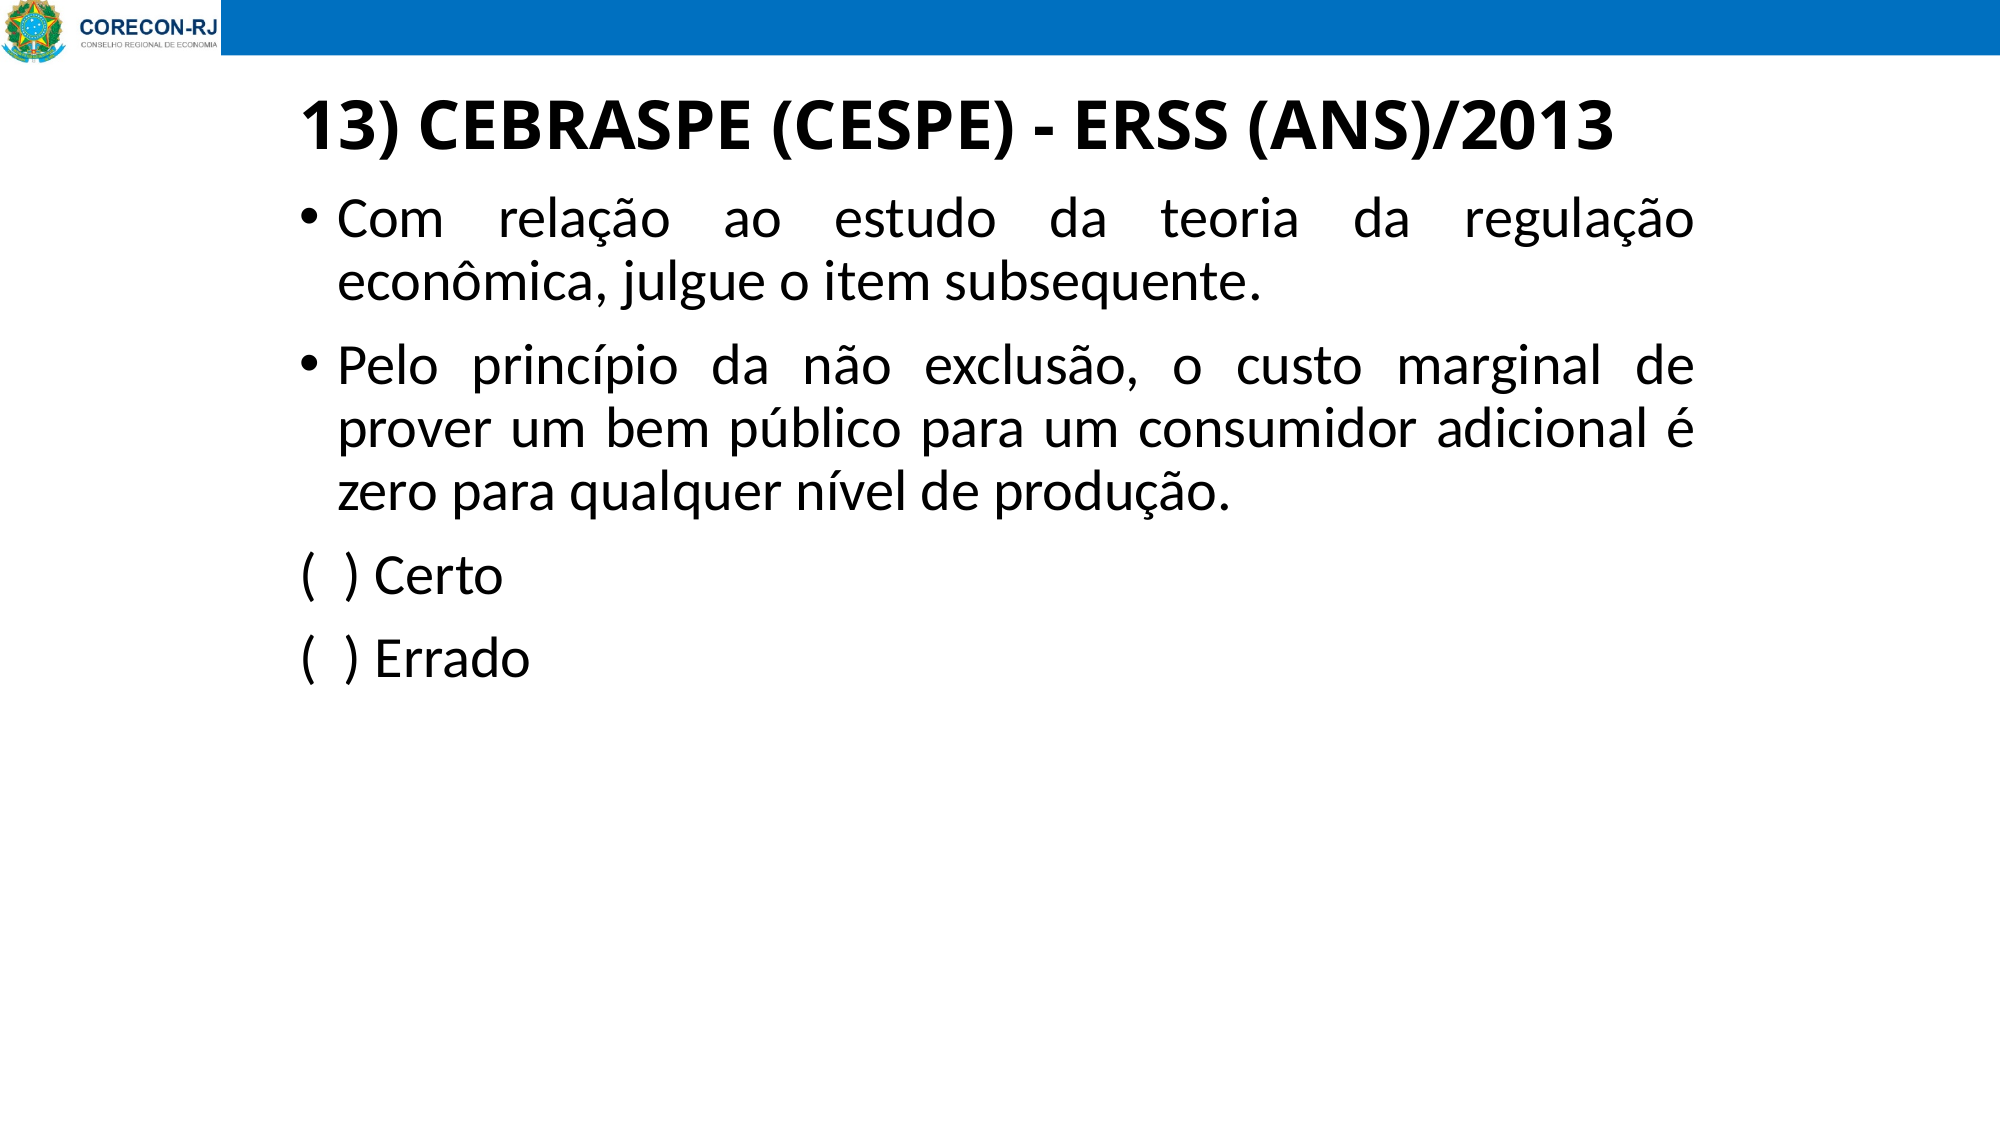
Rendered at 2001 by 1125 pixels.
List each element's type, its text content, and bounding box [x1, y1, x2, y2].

list Com relação ao estudo da teoria da regulação econômica, julgue o item subsequente. Pelo princípio da não exclusão, o custo marginal de prover um bem público para um consumidor adicional é zero para qualquer nível de produção. ( ) Certo ( ) Errado [284, 179, 1711, 894]
picture [0, 0, 221, 65]
title 13) CEBRASPE (CESPE) - ERSS (ANS)/2013 [284, 59, 1711, 179]
